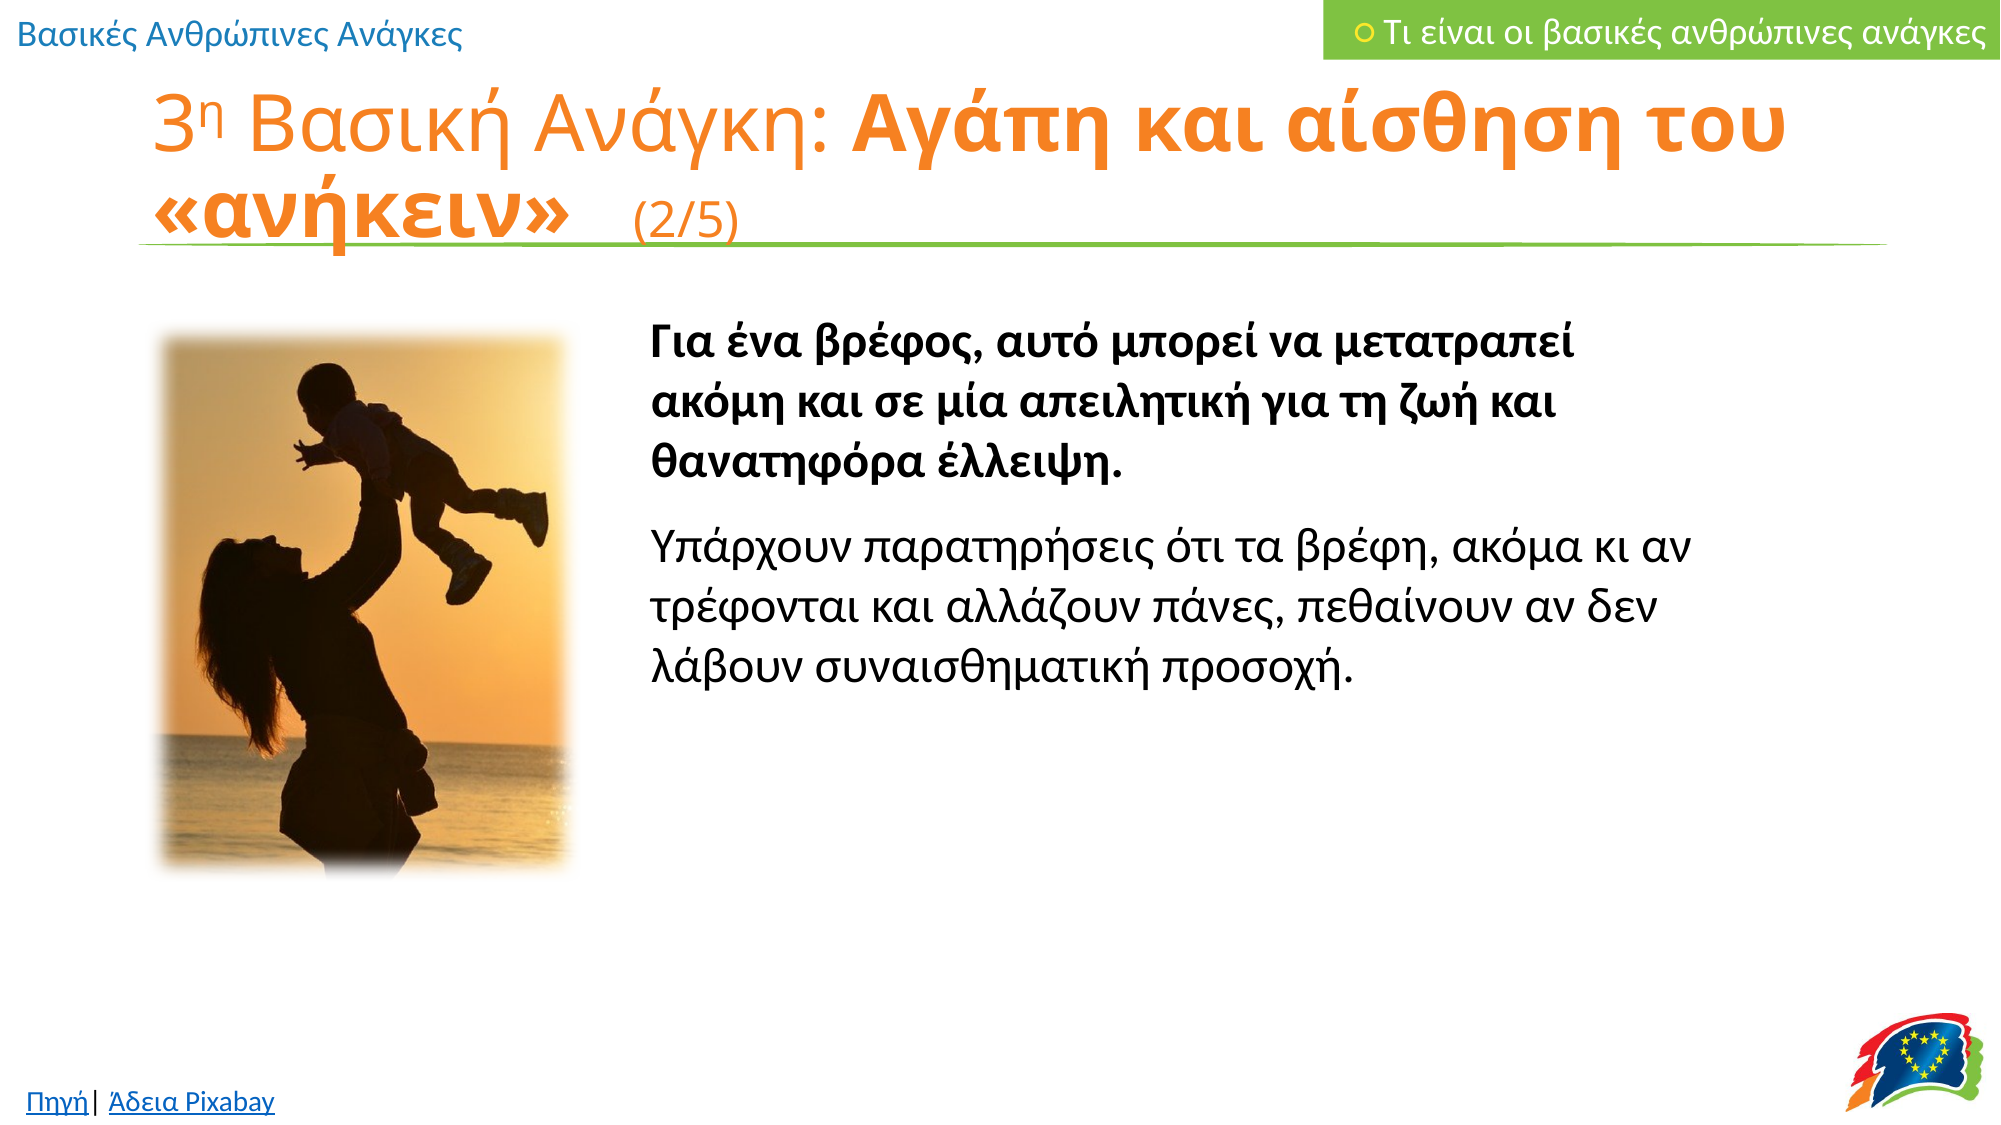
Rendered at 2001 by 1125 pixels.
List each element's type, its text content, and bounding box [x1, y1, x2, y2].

picture [145, 319, 581, 883]
list Για ένα βρέφος, αυτό μπορεί να μετατραπεί ακόμη και σε μία απειλητική για τη ζωή και θανατηφόρα έλλειψη. Υπάρχουν παρατηρήσεις ότι τα βρέφη, ακόμα κι αν τρέφονται και αλλάζουν πάνες, πεθαίνουν αν δεν λάβουν συναισθηματική προσοχή. [635, 299, 1714, 1014]
text_box Πηγή| Άδεια Pixabay [11, 1074, 290, 1125]
picture [1845, 1013, 1987, 1112]
text_box ○ Τι είναι οι βασικές ανθρώπινες ανάγκες [1323, 0, 2000, 59]
title 3η Βασική Ανάγκη: Αγάπη και αίσθηση του «ανήκειν» (2/5) [137, 59, 2000, 278]
